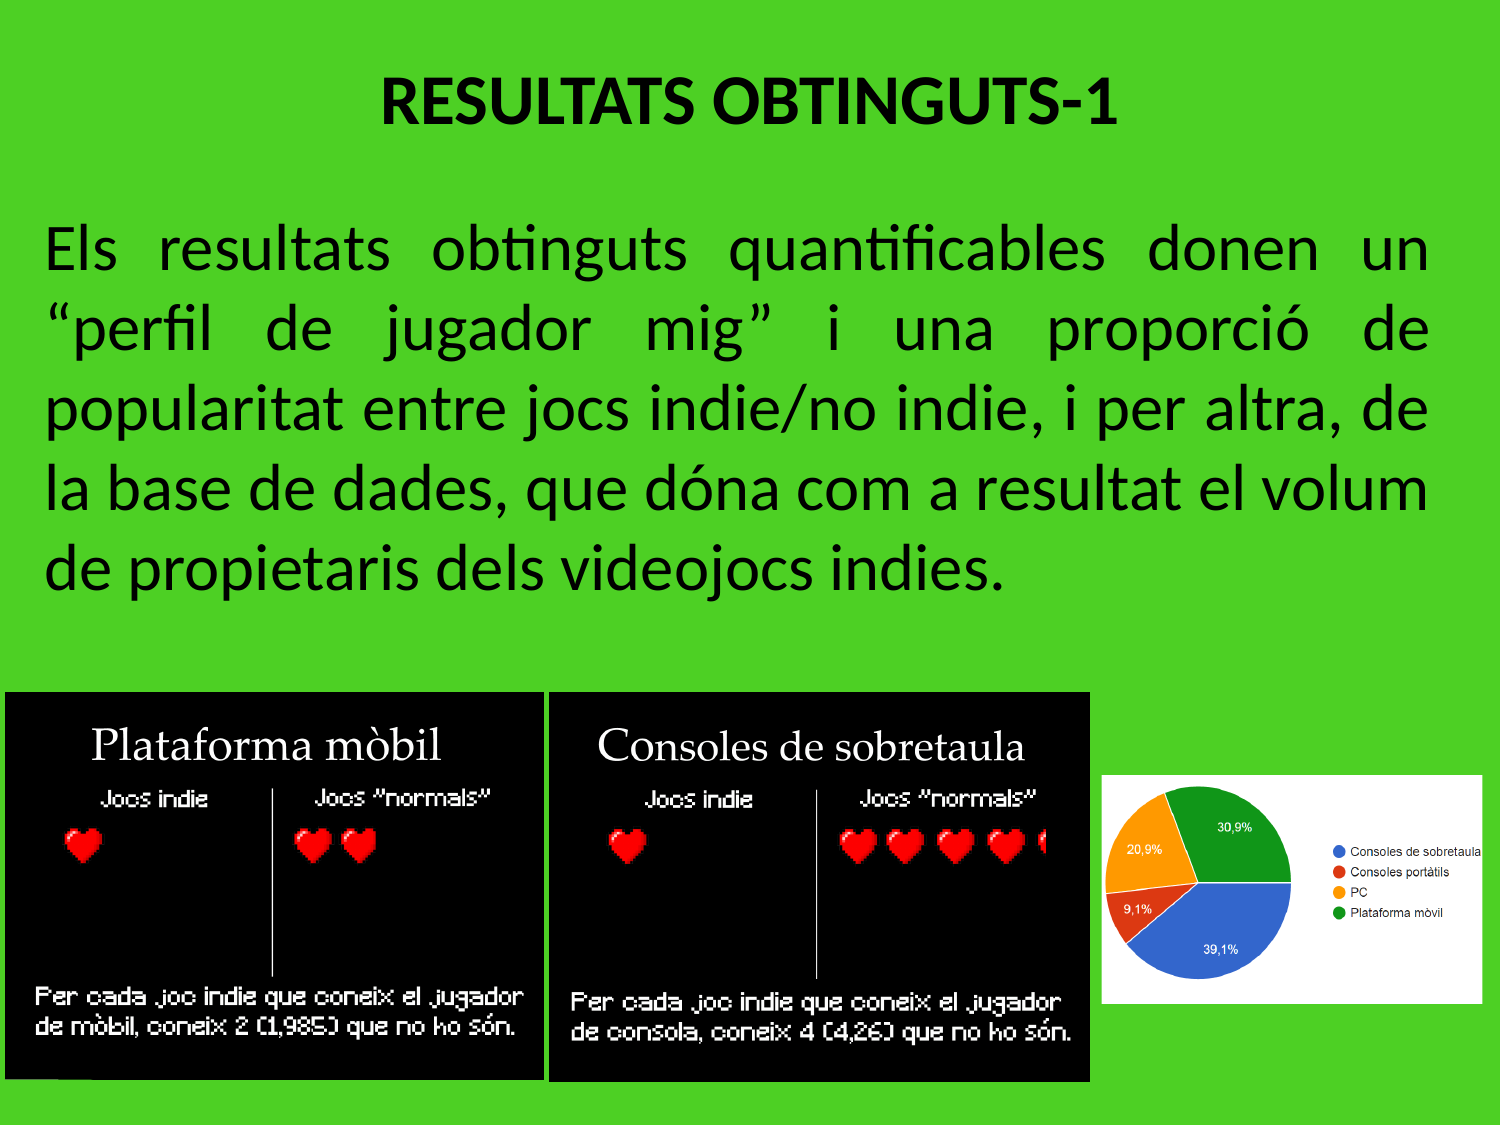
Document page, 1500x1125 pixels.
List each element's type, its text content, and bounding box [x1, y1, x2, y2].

picture [548, 692, 1091, 1082]
title RESULTATS OBTINGUTS-1 [75, 45, 1425, 196]
picture [5, 692, 544, 1080]
list Els resultats obtinguts quantificables donen un “perfil de jugador mig” i una proporció de popularitat entre jocs indie/no indie, i per altra, de la base de dades, que dóna com a resultat el volum de propietaris dels videojocs indies. [29, 196, 1447, 615]
picture [1101, 774, 1483, 1005]
